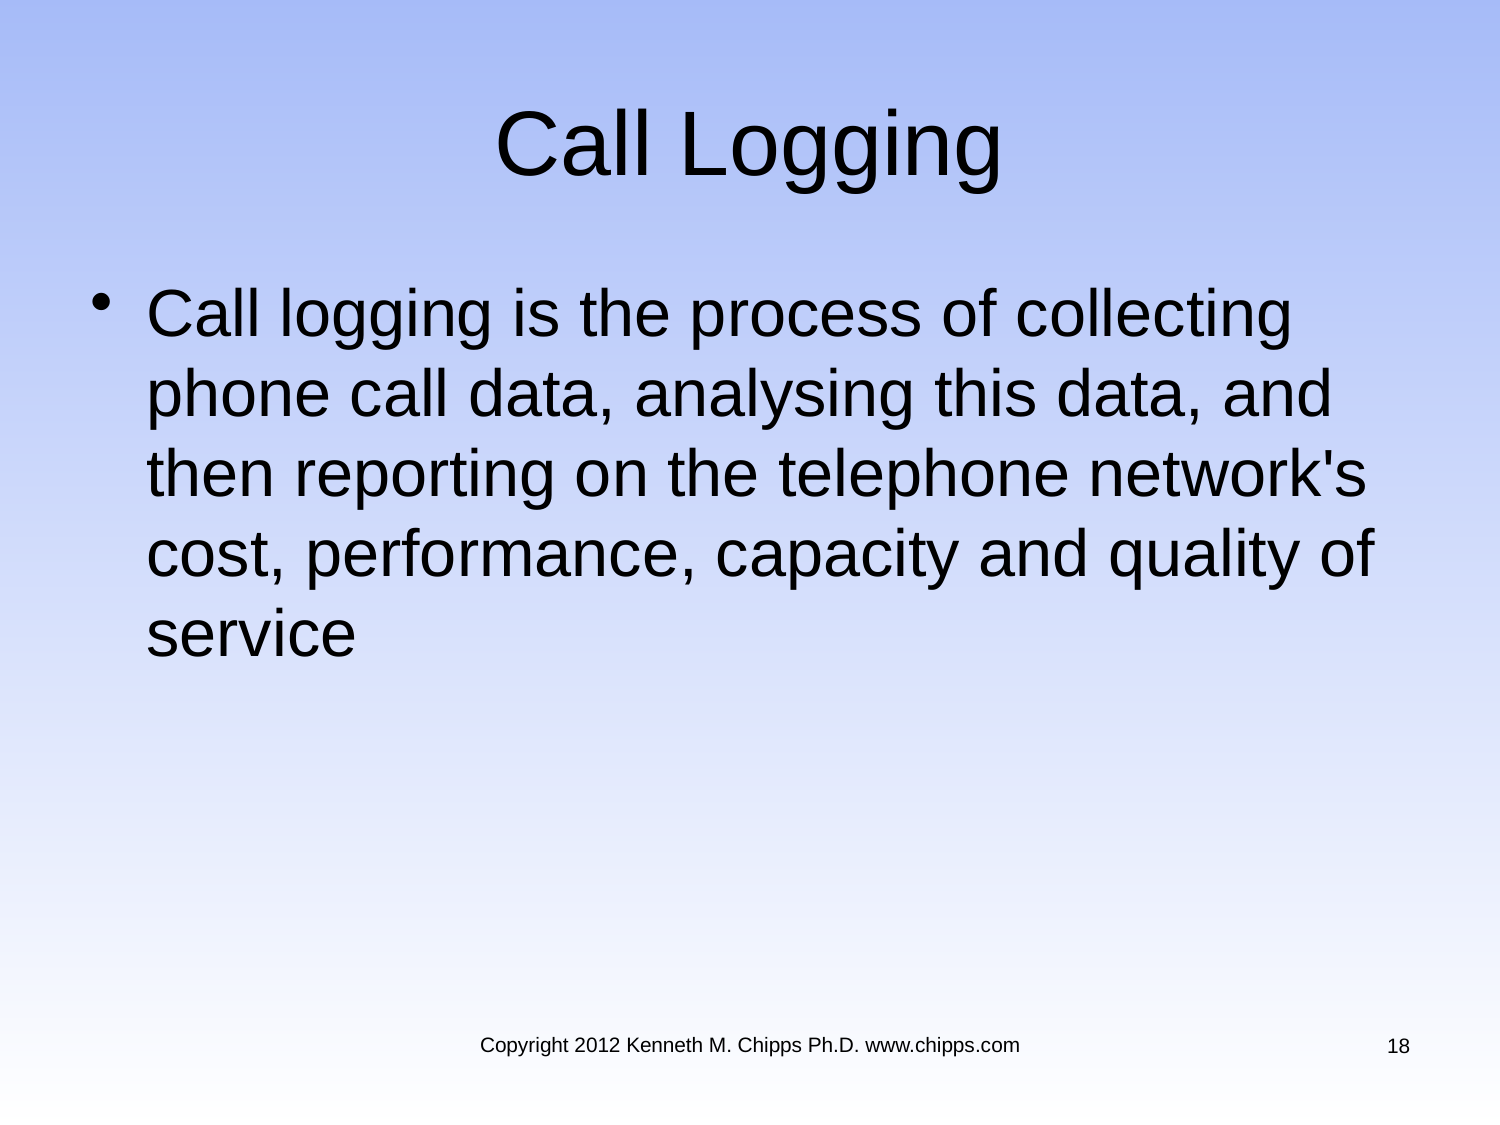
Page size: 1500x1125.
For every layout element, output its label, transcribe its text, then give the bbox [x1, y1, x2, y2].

footer Copyright 2012 Kenneth M. Chipps Ph.D. www.chipps.com [449, 1024, 1051, 1103]
title Call Logging [75, 45, 1425, 233]
list Call logging is the process of collecting phone call data, analysing this data, and then reporting on the telephone network's cost, performance, capacity and quality of service [75, 262, 1425, 1005]
slide_number 18 [1074, 1024, 1426, 1104]
